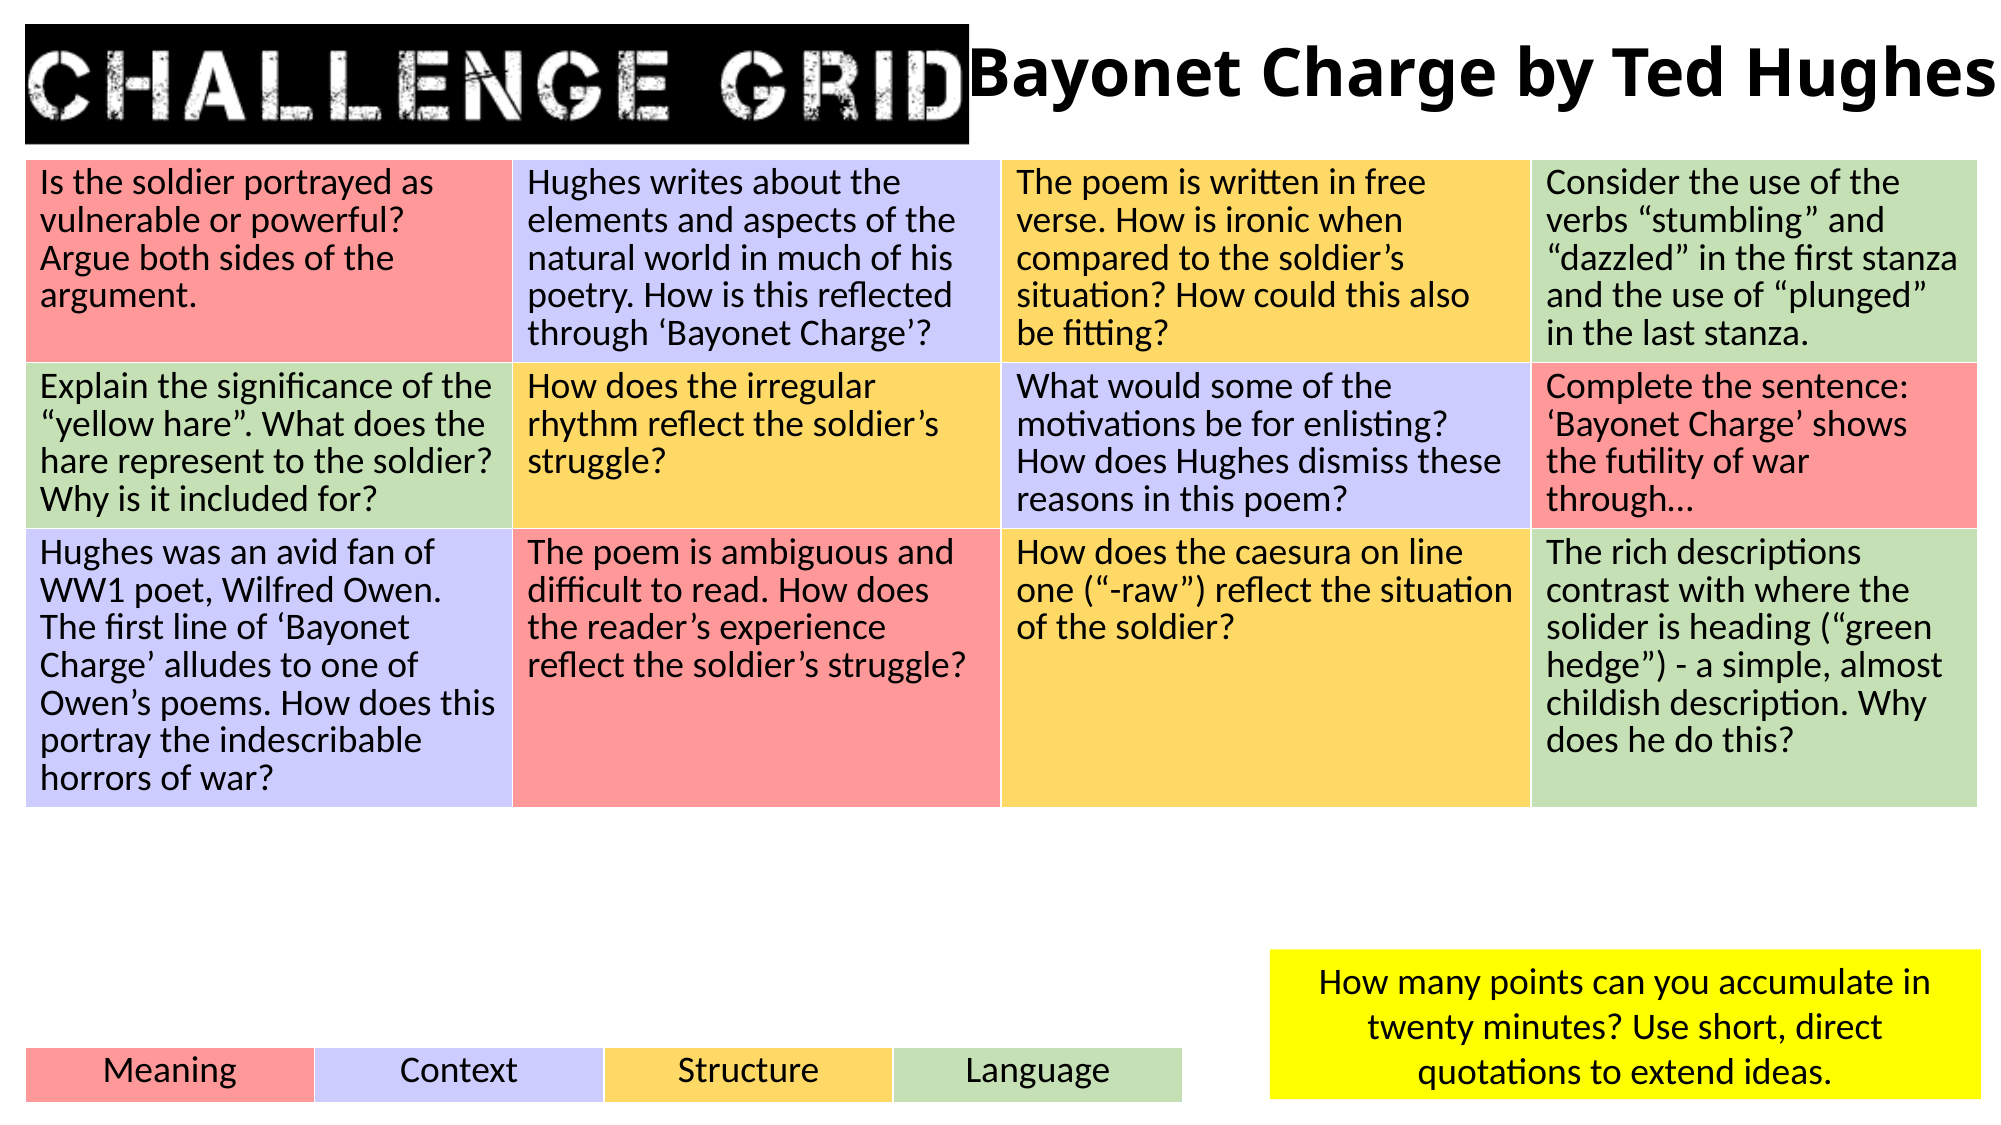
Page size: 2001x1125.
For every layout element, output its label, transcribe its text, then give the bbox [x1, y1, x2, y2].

table_cell The poem is ambiguous and difficult to read. How does the reader’s experience reflect the soldier’s struggle? [513, 529, 1000, 807]
table_header Hughes writes about the elements and aspects of the natural world in much of his poetry. How is this reflected through ‘Bayonet Charge’? [513, 160, 1000, 362]
table_header Language [894, 1048, 1182, 1102]
table_cell How does the irregular rhythm reflect the soldier’s struggle? [513, 363, 1000, 528]
table_cell How does the caesura on line one (“-raw”) reflect the situation of the soldier? [1002, 529, 1530, 807]
table_header Context [315, 1048, 603, 1102]
table_cell Complete the sentence: ‘Bayonet Charge’ shows the futility of war through… [1532, 363, 1977, 528]
table_header The poem is written in free verse. How is ironic when compared to the soldier’s situation? How could this also be fitting? [1002, 160, 1530, 362]
table_cell Explain the significance of the “yellow hare”. What does the hare represent to the soldier? Why is it included for? [26, 363, 512, 528]
text_box How many points can you accumulate in twenty minutes? Use short, direct quotations to extend ideas. [1269, 949, 1981, 1100]
table_header Is the soldier portrayed as vulnerable or powerful? Argue both sides of the argument. [26, 160, 512, 362]
table_header Consider the use of the verbs “stumbling” and “dazzled” in the first stanza and the use of “plunged” in the last stanza. [1532, 160, 1977, 362]
text_box Bayonet Charge by Ted Hughes [878, 22, 2000, 118]
table_header Meaning [26, 1048, 314, 1102]
table_cell Hughes was an avid fan of WW1 poet, Wilfred Owen. The first line of ‘Bayonet Charge’ alludes to one of Owen’s poems. How does this portray the indescribable horrors of war? [26, 529, 512, 807]
table_header Structure [605, 1048, 892, 1102]
picture [25, 24, 970, 147]
table_cell The rich descriptions contrast with where the solider is heading (“green hedge”) - a simple, almost childish description. Why does he do this? [1532, 529, 1977, 807]
table_cell What would some of the motivations be for enlisting? How does Hughes dismiss these reasons in this poem? [1002, 363, 1530, 528]
